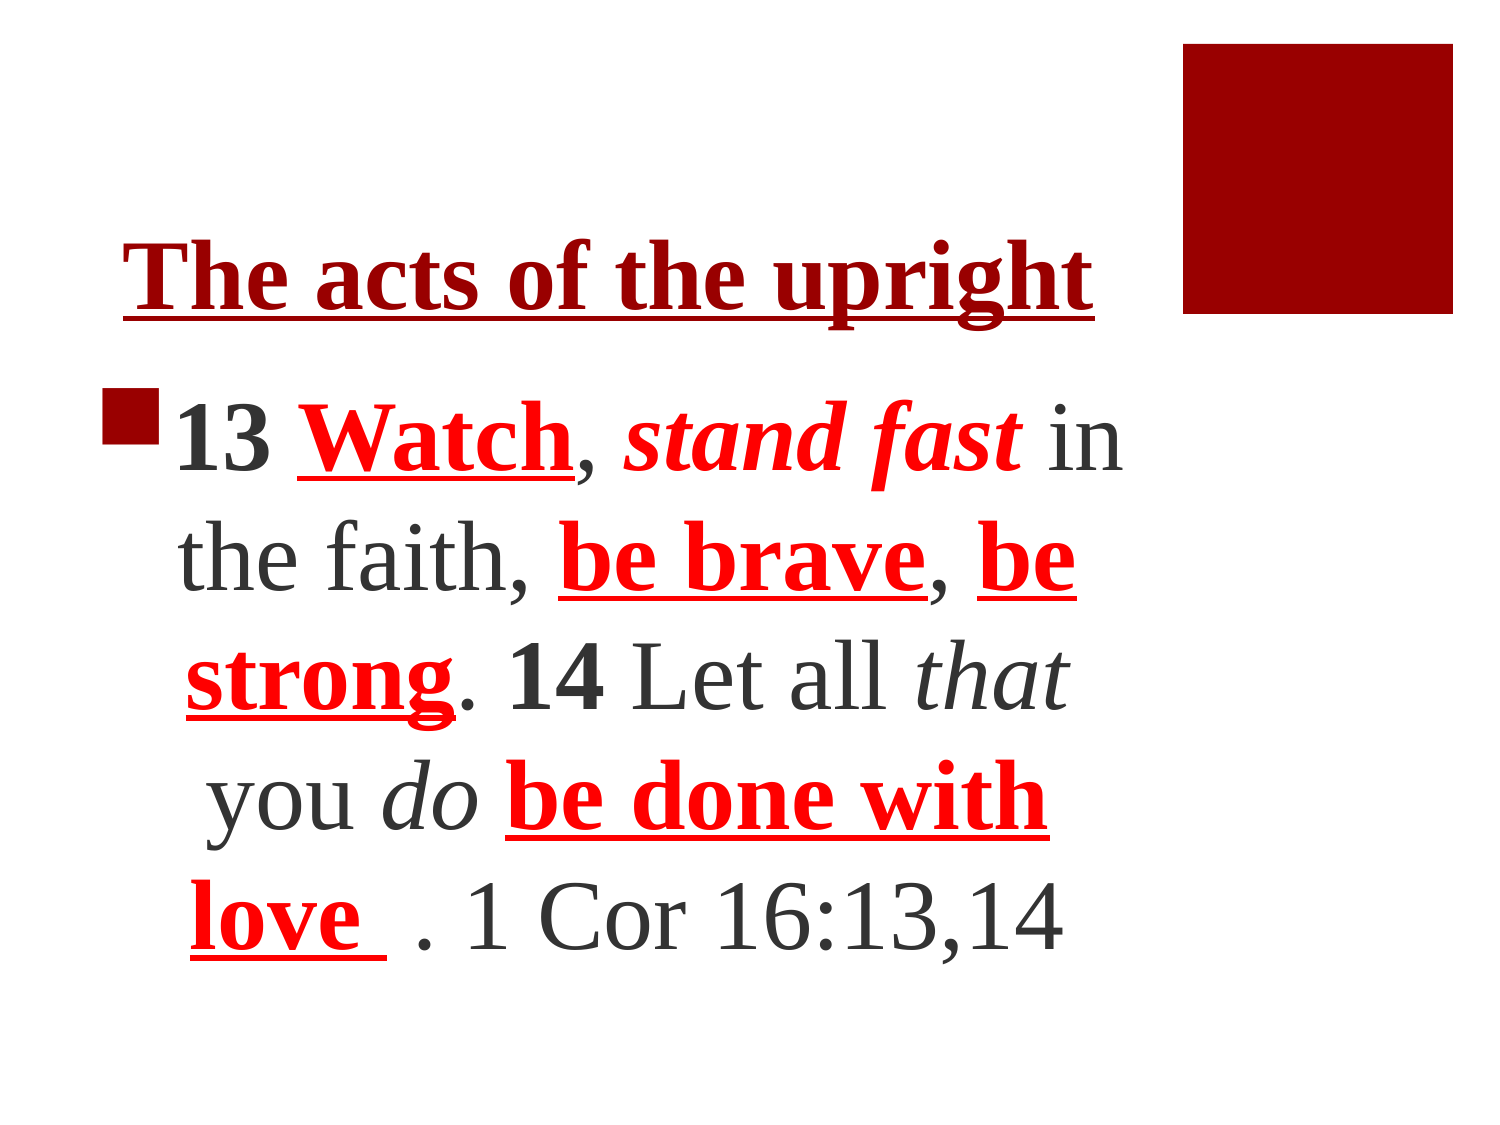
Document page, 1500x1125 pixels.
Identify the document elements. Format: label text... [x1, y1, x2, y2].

title The acts of the upright [75, 149, 1143, 338]
list 13 Watch, stand fast in the faith, be brave, be strong. 14 Let all that you do be done with love . 1 Cor 16:13,14 [75, 362, 1143, 1005]
